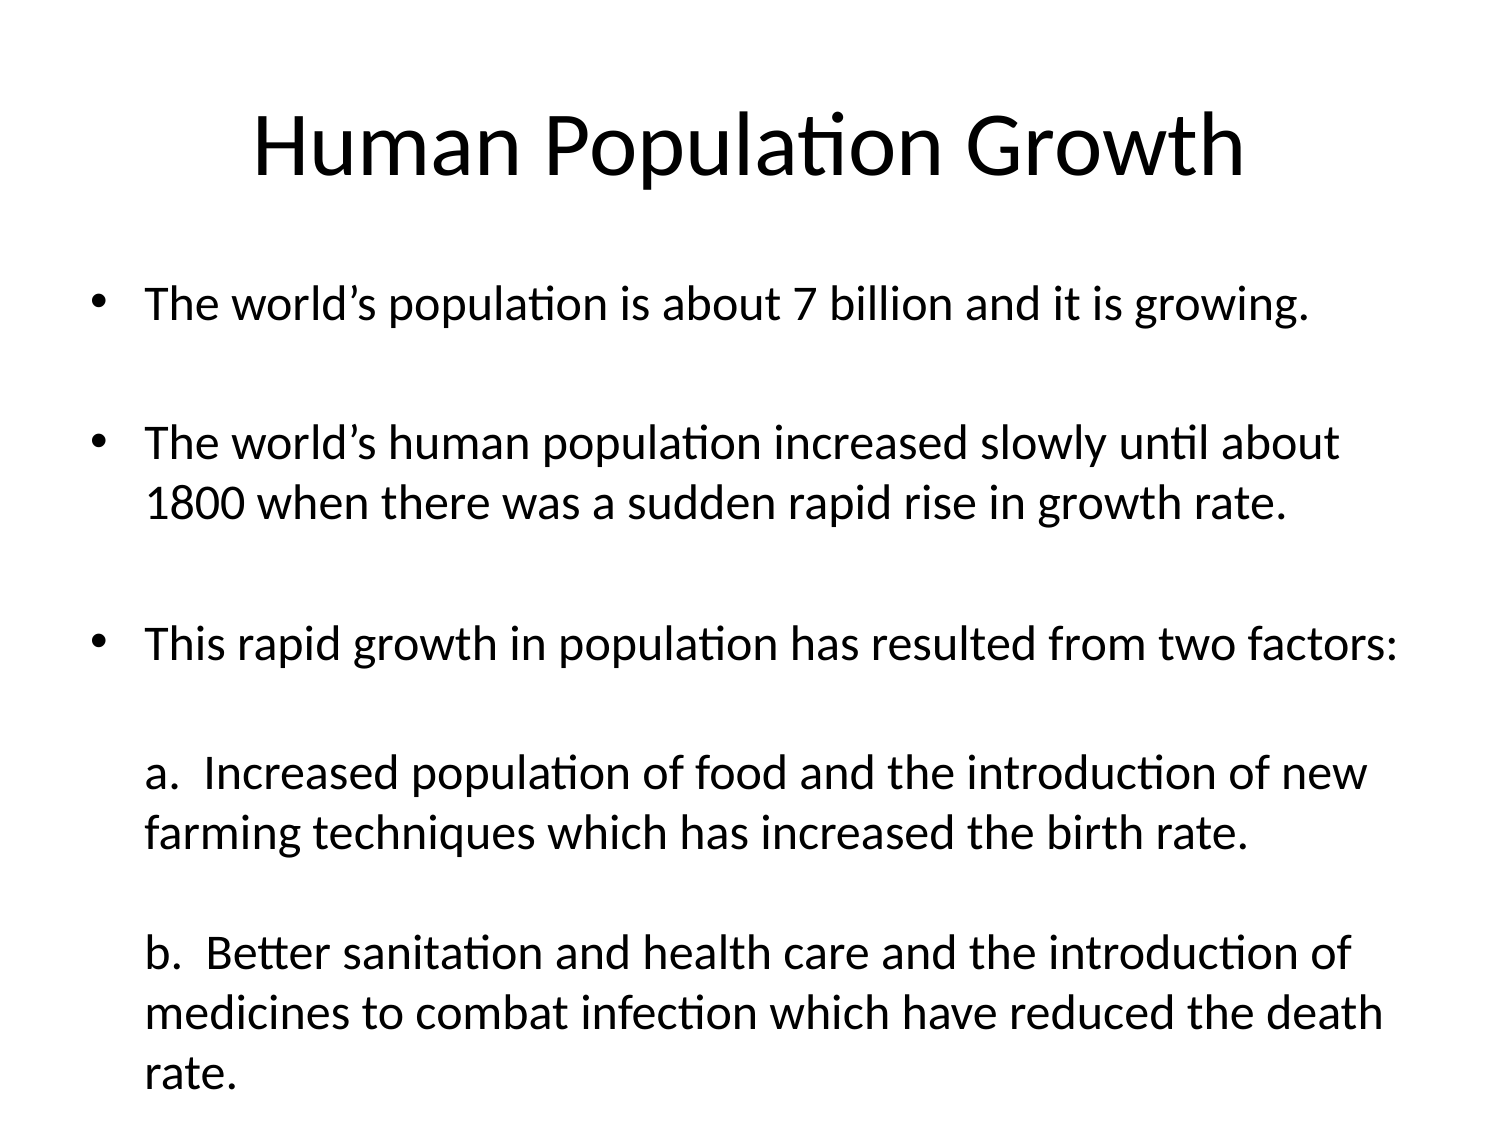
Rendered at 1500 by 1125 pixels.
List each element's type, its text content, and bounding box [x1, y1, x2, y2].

title Human Population Growth [75, 45, 1425, 233]
list The world’s population is about 7 billion and it is growing. The world’s human population increased slowly until about 1800 when there was a sudden rapid rise in growth rate. This rapid growth in population has resulted from two factors: a. Increased population of food and the introduction of new farming techniques which has increased the birth rate. b. Better sanitation and health care and the introduction of medicines to combat infection which have reduced the death rate. [75, 262, 1425, 1125]
